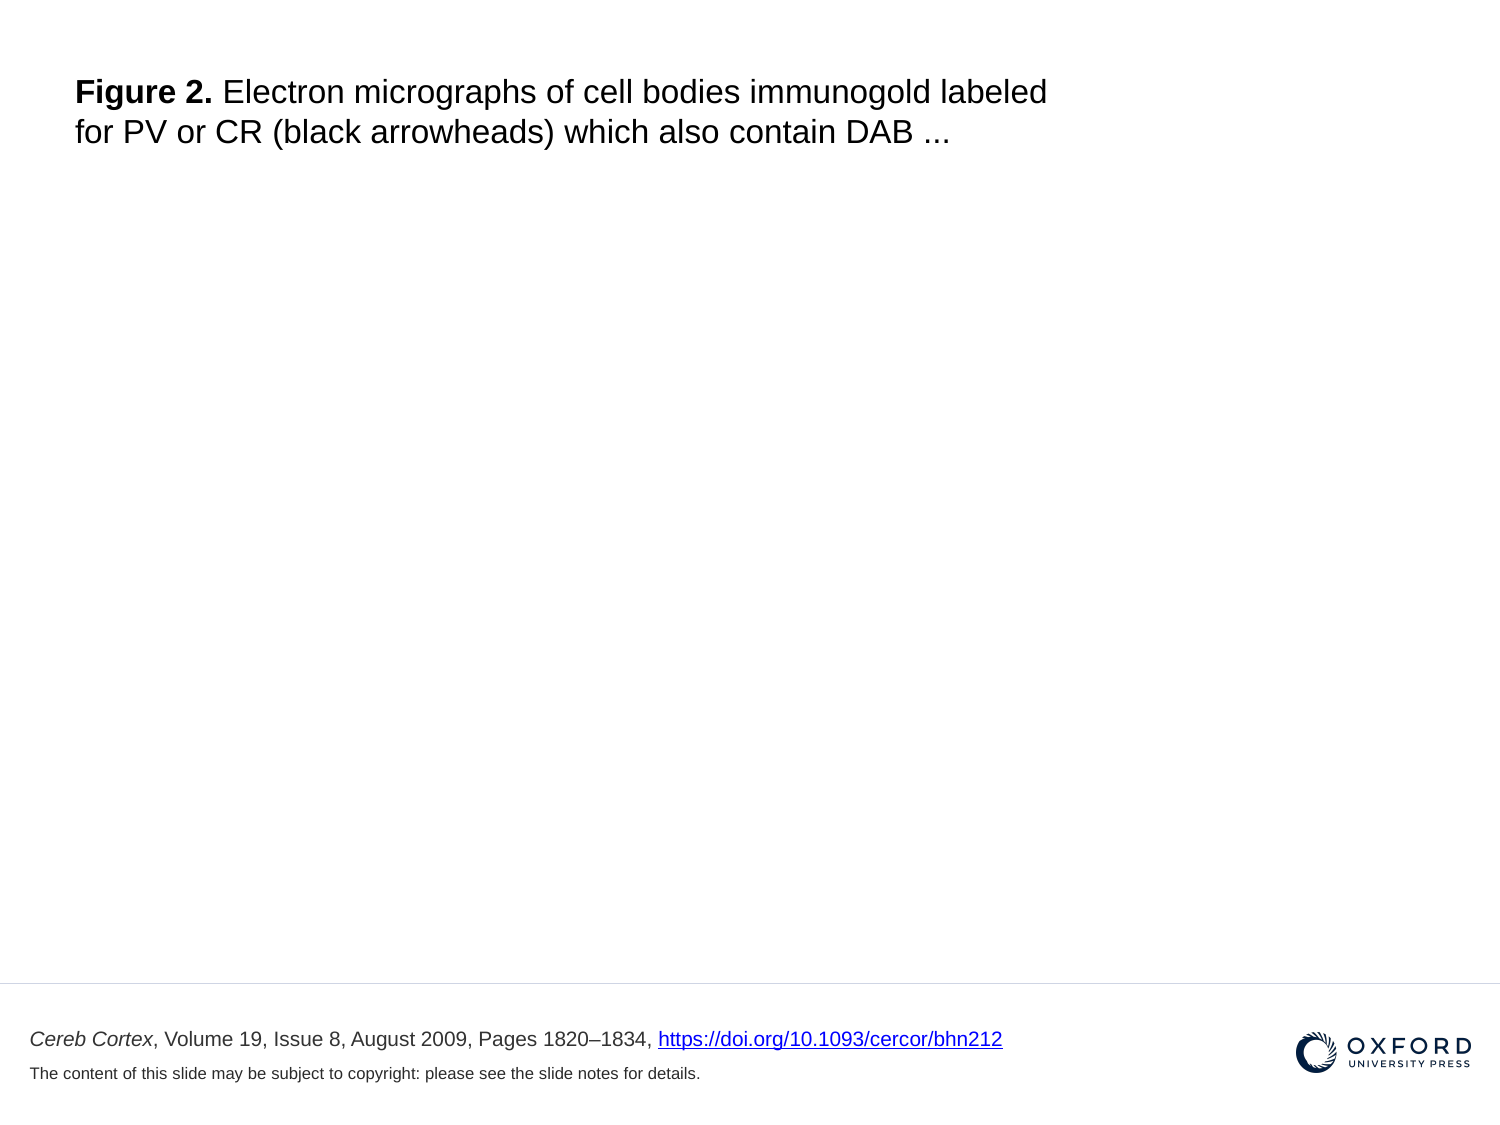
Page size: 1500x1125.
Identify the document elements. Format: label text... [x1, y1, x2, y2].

title Figure 2. Electron micrographs of cell bodies immunogold labeled for PV or CR (black arrowheads) which also contain DAB ... [75, 69, 1078, 171]
picture [1296, 1032, 1471, 1073]
footer Cereb Cortex, Volume 19, Issue 8, August 2009, Pages 1820–1834, https://doi.org/10.1093/cercor/bhn212 The content of this slide may be subject to copyright: please see the slide notes for details. [0, 983, 1260, 1125]
